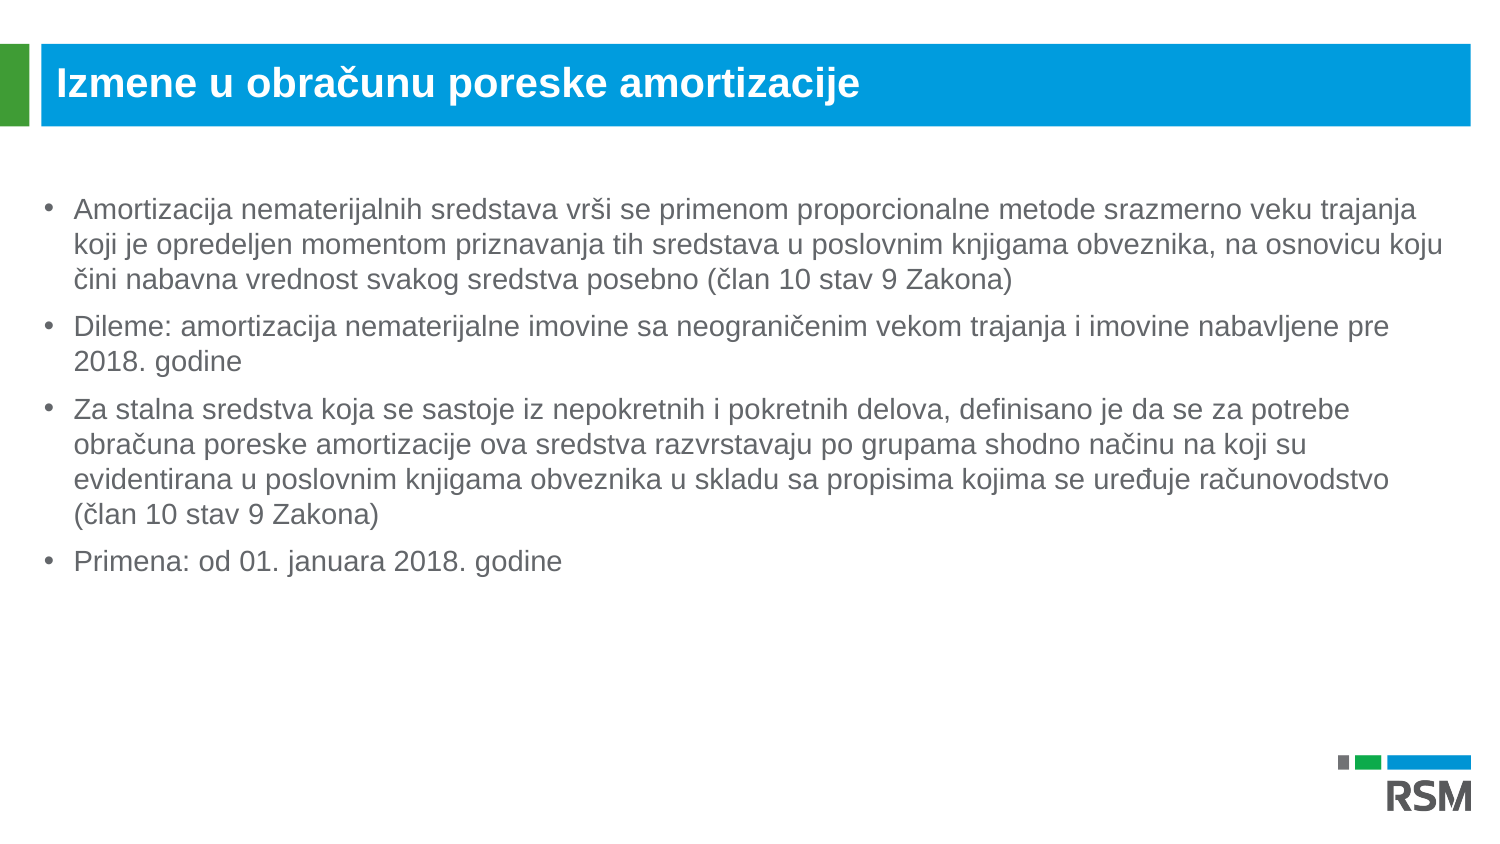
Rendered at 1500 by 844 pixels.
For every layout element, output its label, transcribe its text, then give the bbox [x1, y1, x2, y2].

text_box Amortizacija nematerijalnih sredstava vrši se primenom proporcionalne metode srazmerno veku trajanja koji je opredeljen momentom priznavanja tih sredstava u poslovnim knjigama obveznika, na osnovicu koju čini nabavna vrednost svakog sredstva posebno (član 10 stav 9 Zakona) Dileme: amortizacija nematerijalne imovine sa neograničenim vekom trajanja i imovine nabavljene pre 2018. godine Za stalna sredstva koja se sastoje iz nepokretnih i pokretnih delova, definisano je da se za potrebe obračuna poreske amortizacije ova sredstva razvrstavaju po grupama shodno načinu na koji su evidentirana u poslovnim knjigama obveznika u skladu sa propisima kojima se uređuje računovodstvo (član 10 stav 9 Zakona) Primena: od 01. januara 2018. godine [29, 182, 1471, 680]
list Izmene u obračunu poreske amortizacije [41, 58, 1459, 103]
picture [1338, 755, 1471, 812]
